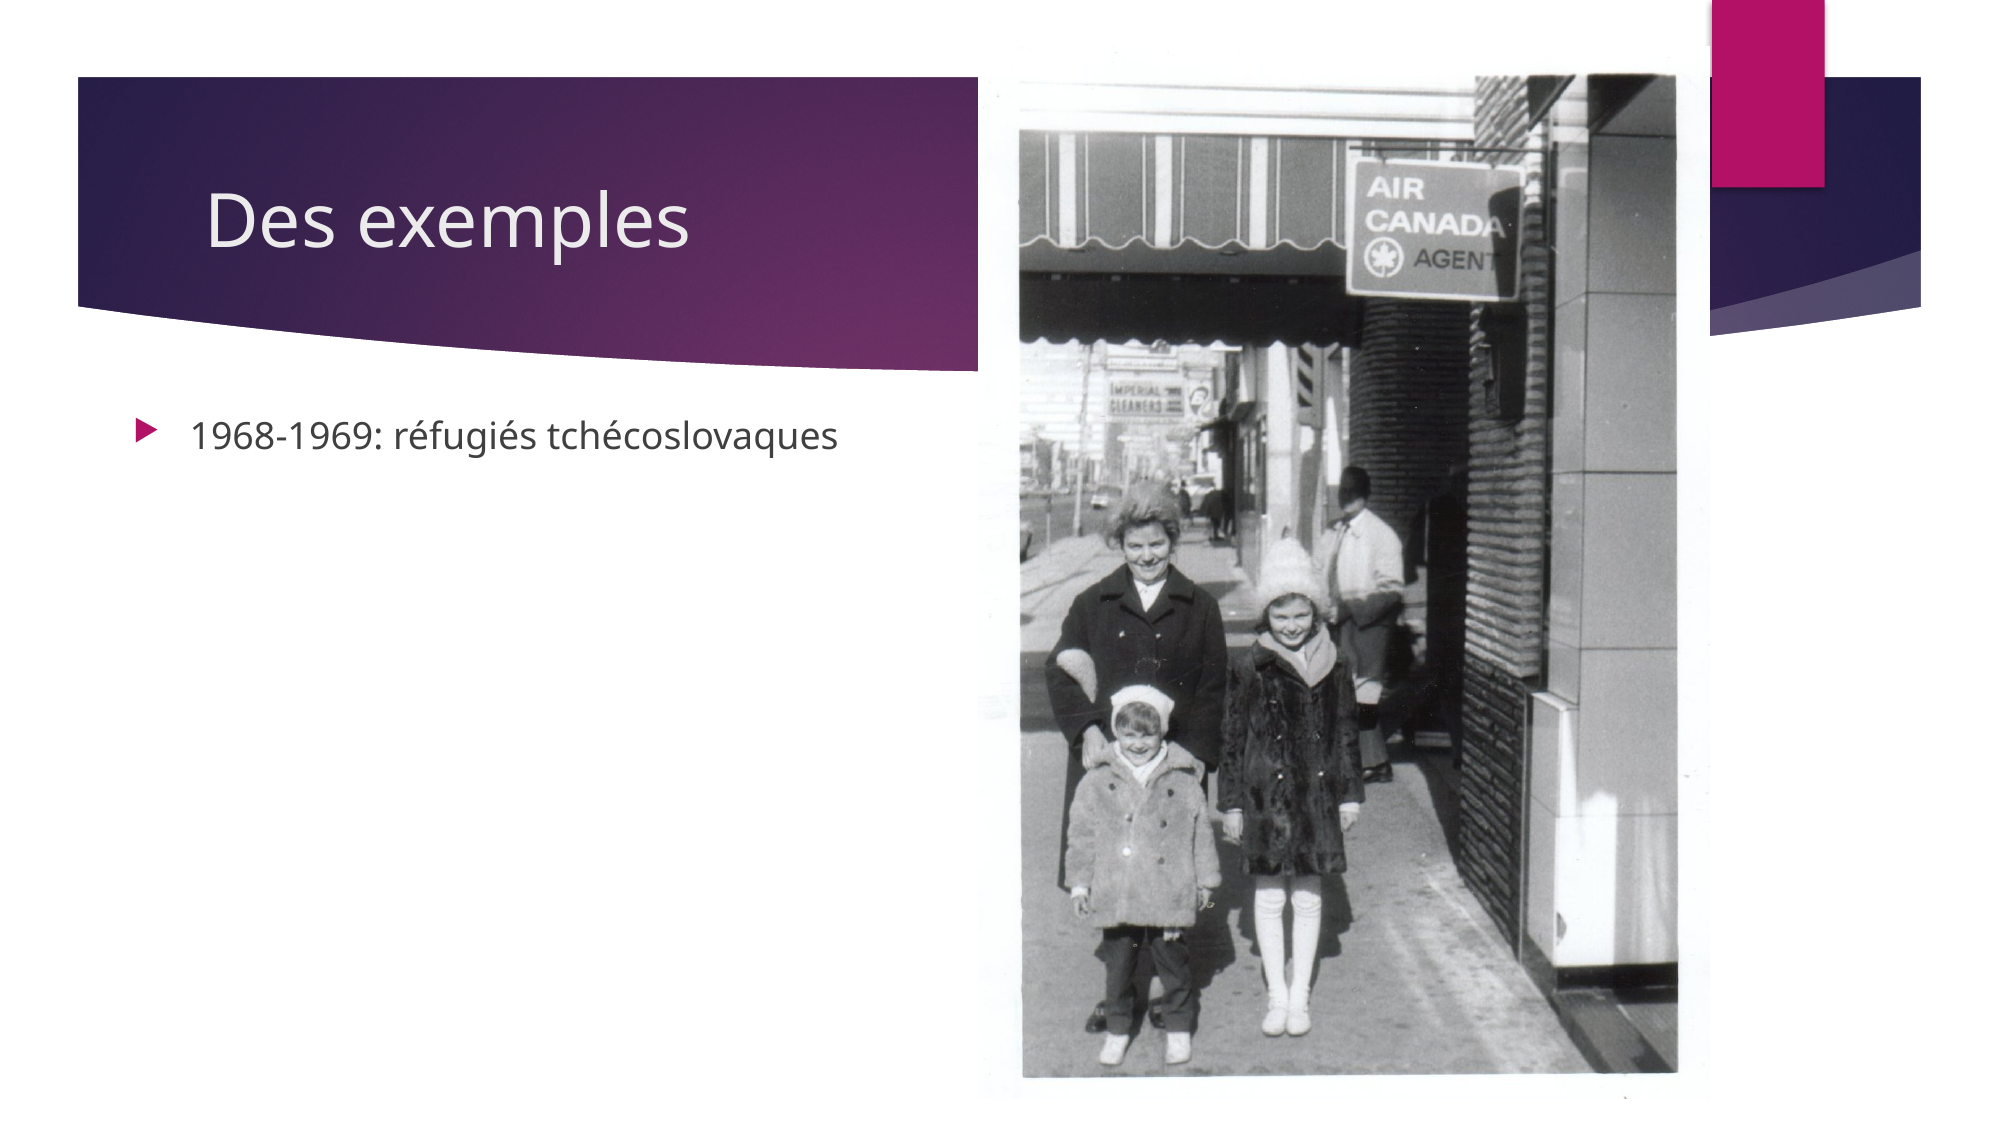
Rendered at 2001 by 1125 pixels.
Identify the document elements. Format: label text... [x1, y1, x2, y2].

title Des exemples [189, 159, 972, 276]
picture [978, 46, 1710, 1099]
list 1968-1969: réfugiés tchécoslovaques [118, 404, 972, 966]
